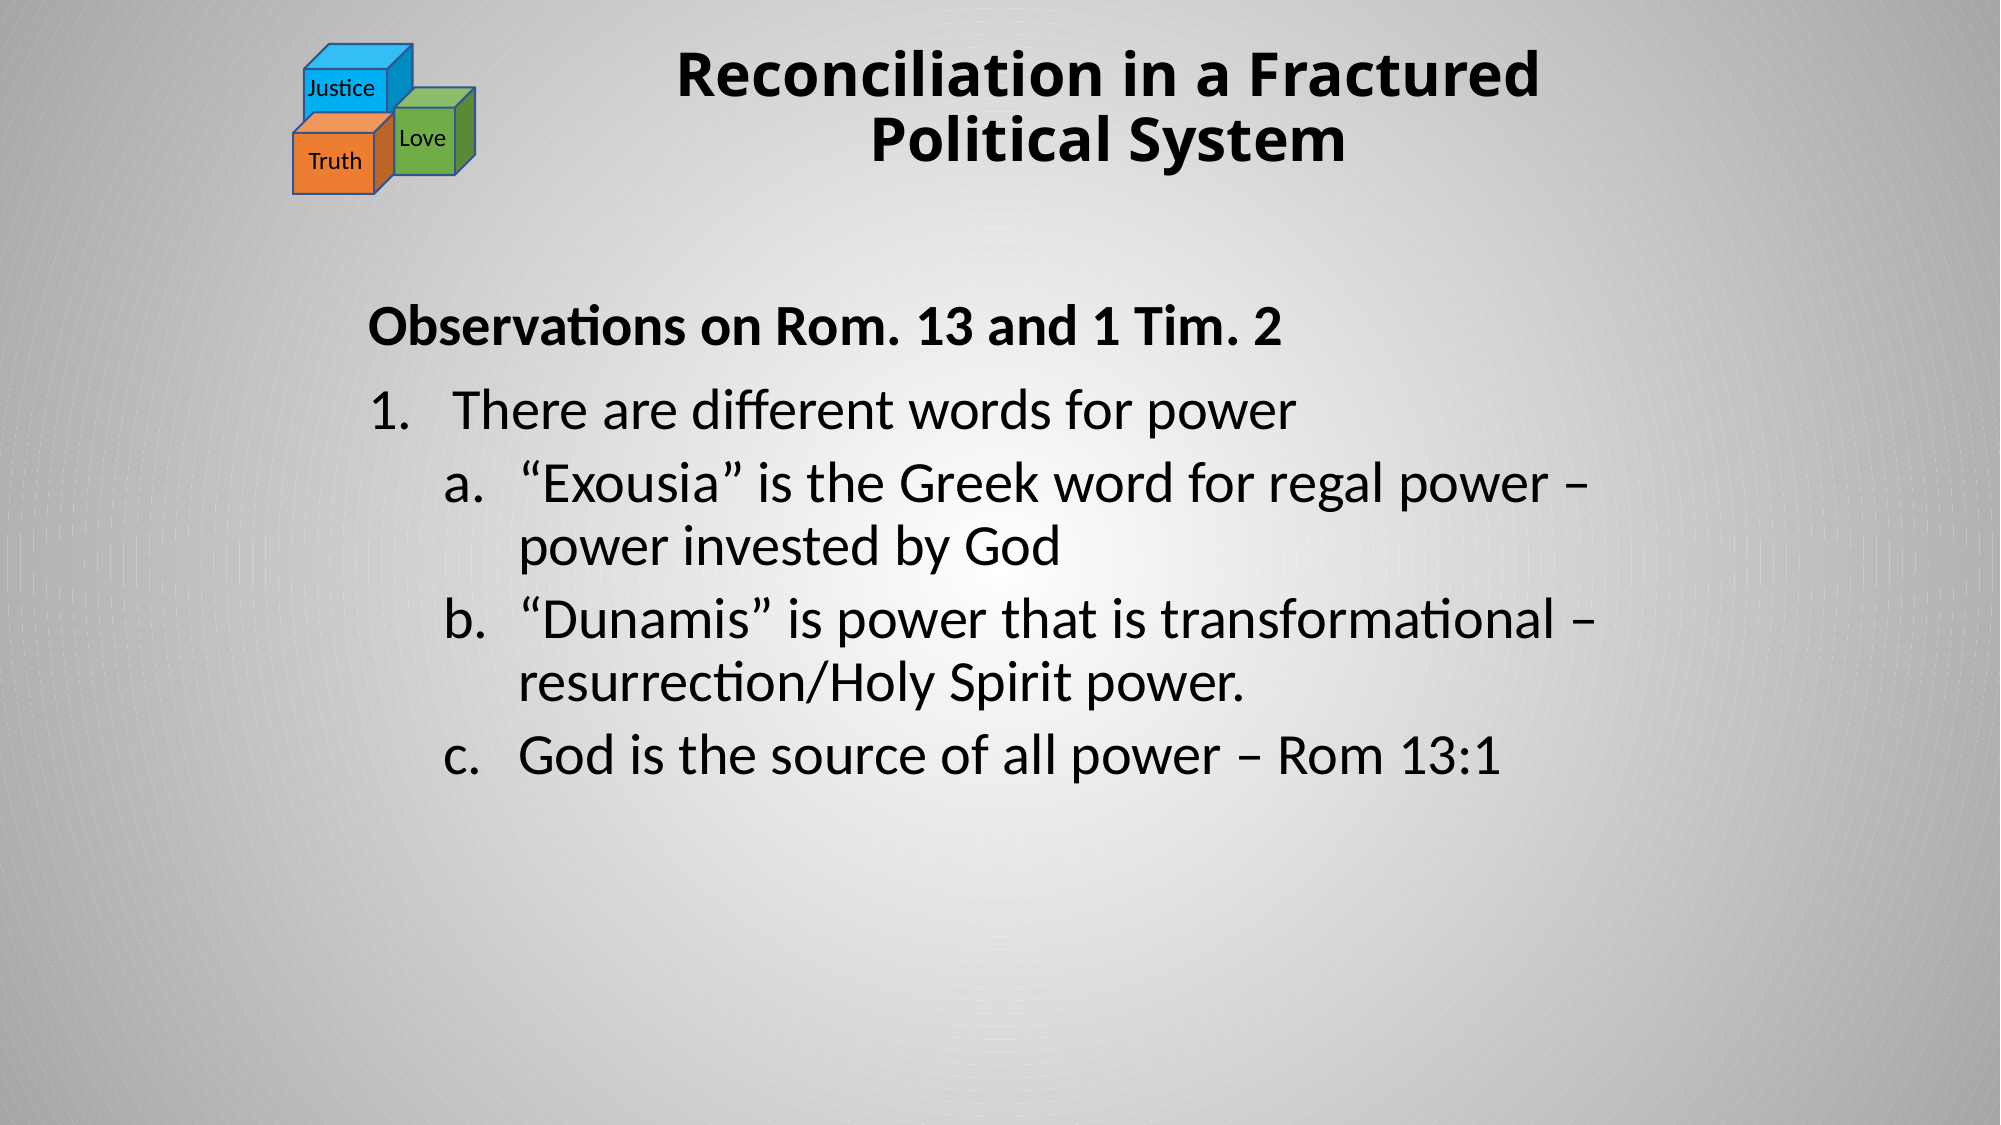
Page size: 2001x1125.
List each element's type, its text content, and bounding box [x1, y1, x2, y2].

text_box [393, 86, 477, 157]
text_box Justice [293, 63, 405, 109]
text_box [292, 111, 393, 195]
text_box [308, 42, 414, 88]
text_box [302, 109, 388, 121]
text_box Love [384, 114, 475, 159]
list Observations on Rom. 13 and 1 Tim. 2 There are different words for power “Exousia” is the Greek word for regal power – power invested by God “Dunamis” is power that is transformational – resurrection/Holy Spirit power. God is the source of all power – Rom 13:1 [353, 287, 1663, 1075]
text_box [394, 159, 473, 177]
title Reconciliation in a Fractured Political System [493, 35, 1725, 183]
text_box Truth [293, 136, 394, 182]
